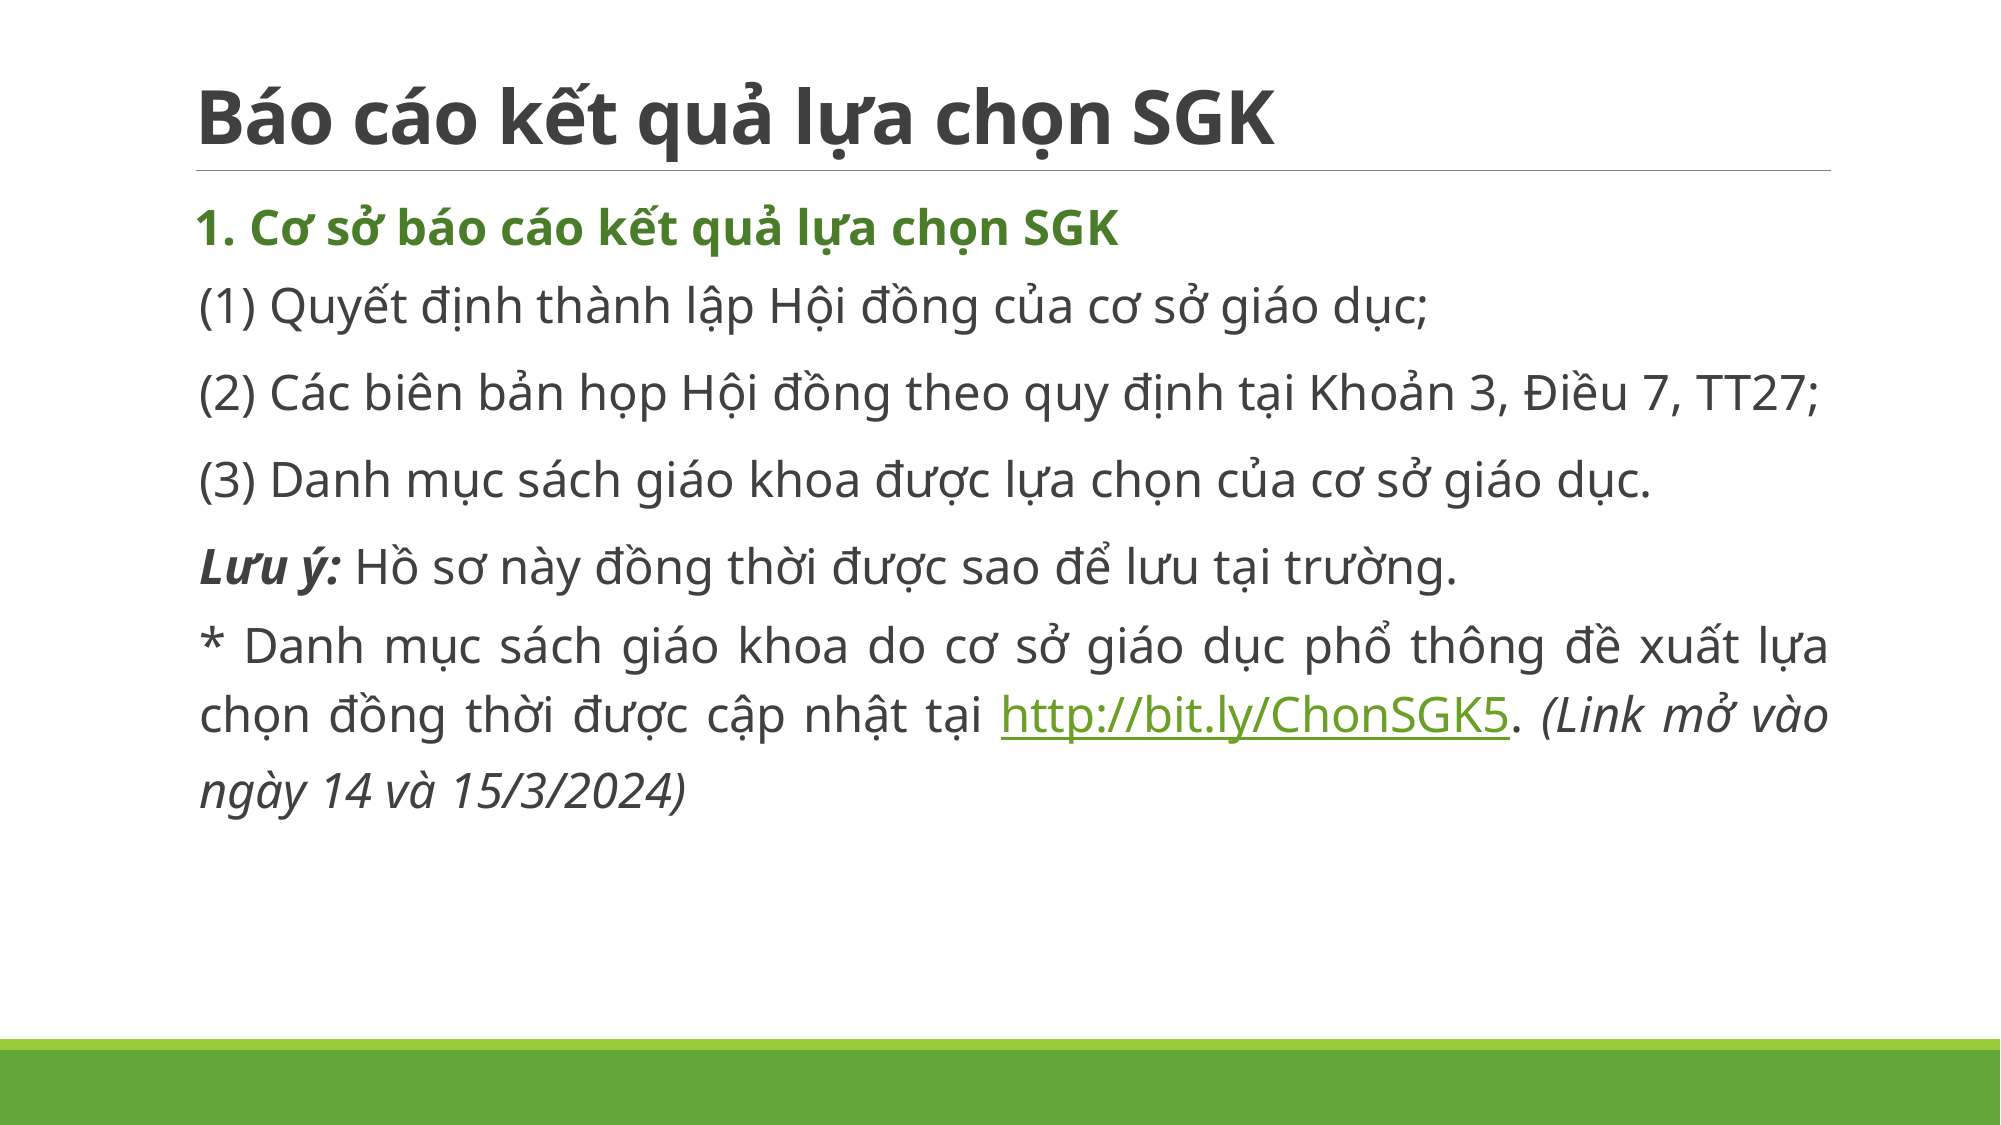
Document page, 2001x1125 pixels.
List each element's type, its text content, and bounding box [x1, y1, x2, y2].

title Báo cáo kết quả lựa chọn SGK [180, 47, 1830, 168]
list 1. Cơ sở báo cáo kết quả lựa chọn SGK (1) Quyết định thành lập Hội đồng của cơ sở giáo dục; (2) Các biên bản họp Hội đồng theo quy định tại Khoản 3, Điều 7, TT27; (3) Danh mục sách giáo khoa được lựa chọn của cơ sở giáo dục. Lưu ý: Hồ sơ này đồng thời được sao để lưu tại trường. * Danh mục sách giáo khoa do cơ sở giáo dục phổ thông đề xuất lựa chọn đồng thời được cập nhật tại http://bit.ly/ChonSGK5. (Link mở vào ngày 14 và 15/3/2024) [180, 188, 1830, 849]
